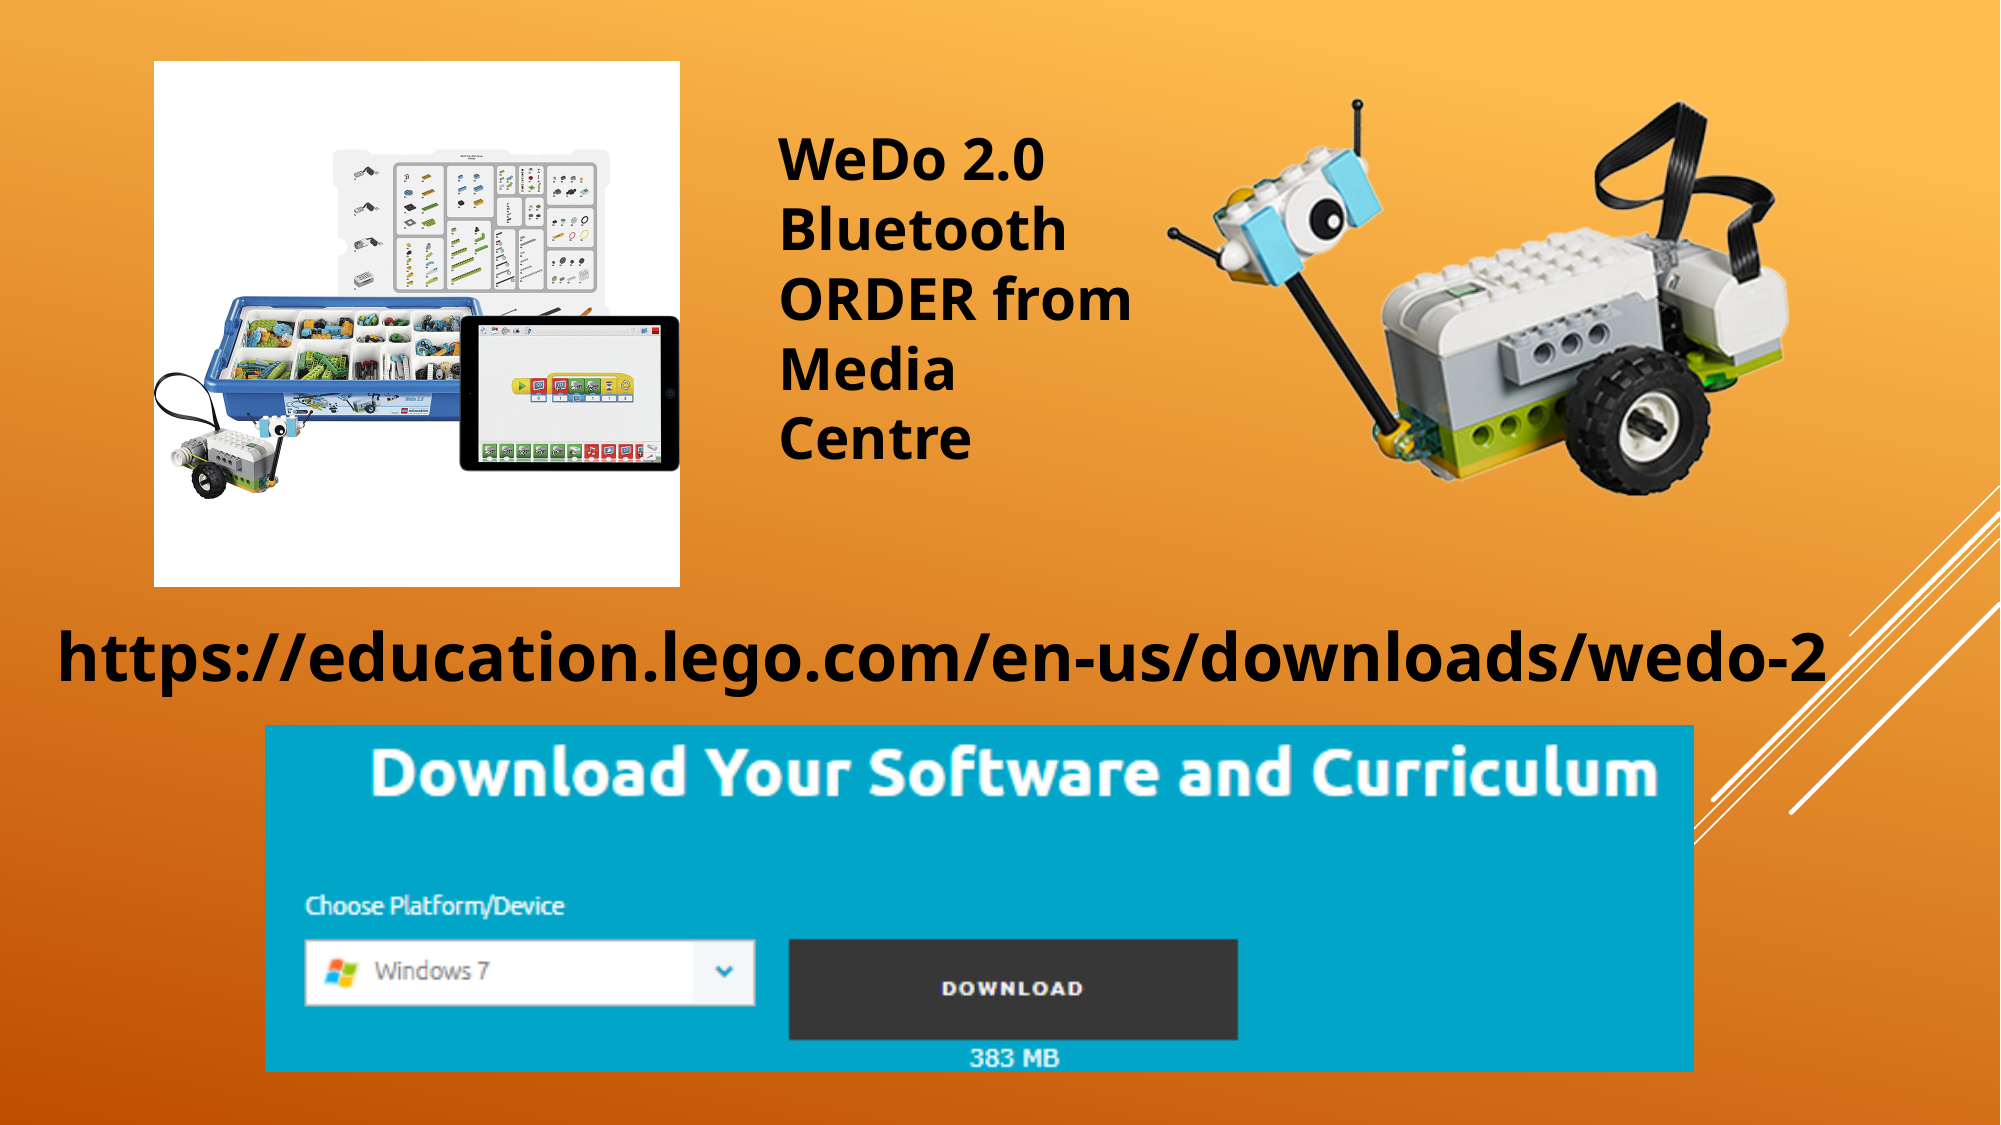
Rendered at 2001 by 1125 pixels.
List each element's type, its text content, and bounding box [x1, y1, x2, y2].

picture [1154, 61, 1804, 532]
text_box https://education.lego.com/en-us/downloads/wedo-2 [41, 607, 1871, 703]
text_box WeDo 2.0 Bluetooth ORDER from Media Centre [763, 114, 1154, 480]
picture [153, 61, 680, 587]
picture [265, 724, 1695, 1072]
